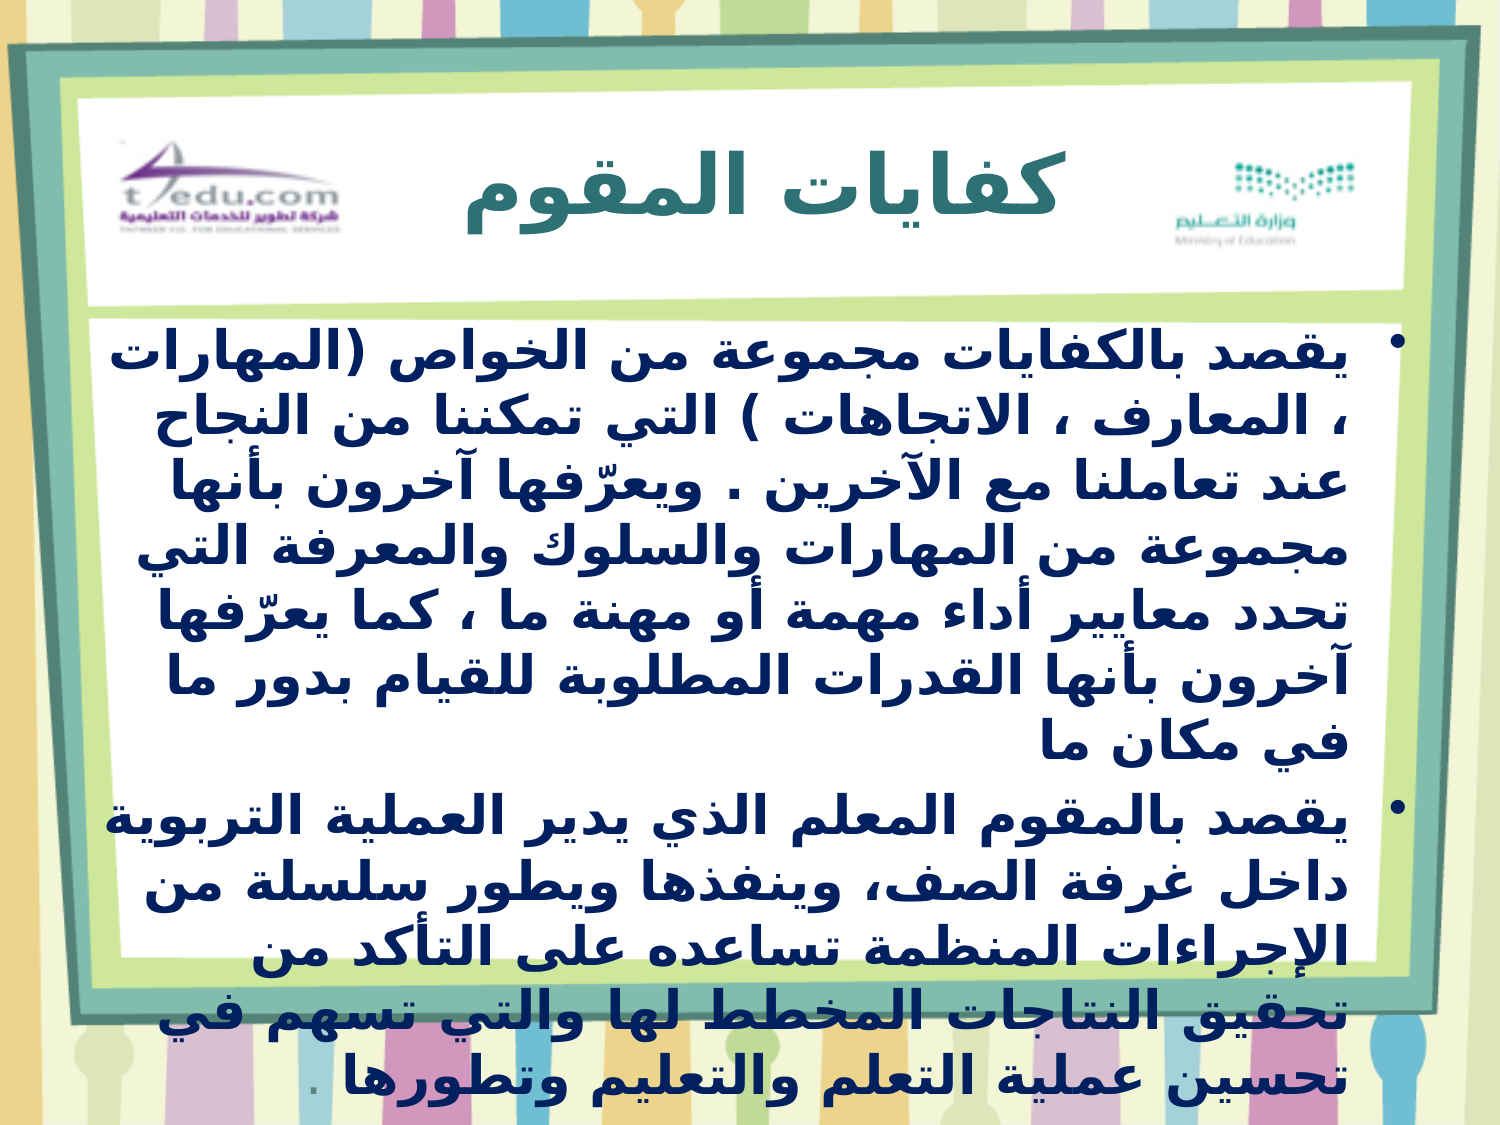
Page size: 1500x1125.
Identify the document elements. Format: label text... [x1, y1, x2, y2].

picture [0, 0, 1500, 1125]
title كفايات المقوم [74, 87, 1426, 276]
list يقصد بالكفايات مجموعة من الخواص (المهارات ، المعارف ، الاتجاهات ) التي تمكننا من النجاح عند تعاملنا مع الآخرين . ويعرّفها آخرون بأنها مجموعة من المهارات والسلوك والمعرفة التي تحدد معايير أداء مهمة أو مهنة ما ، كما يعرّفها آخرون بأنها القدرات المطلوبة للقيام بدور ما في مكان ما يقصد بالمقوم المعلم الذي يدير العملية التربوية داخل غرفة الصف، وينفذها ويطور سلسلة من الإجراءات المنظمة تساعده على التأكد من تحقيق النتاجات المخطط لها والتي تسهم في تحسين عملية التعلم والتعليم وتطورها . 1- كفايات معرفية 2- كفايات شخصية [88, 307, 1424, 988]
